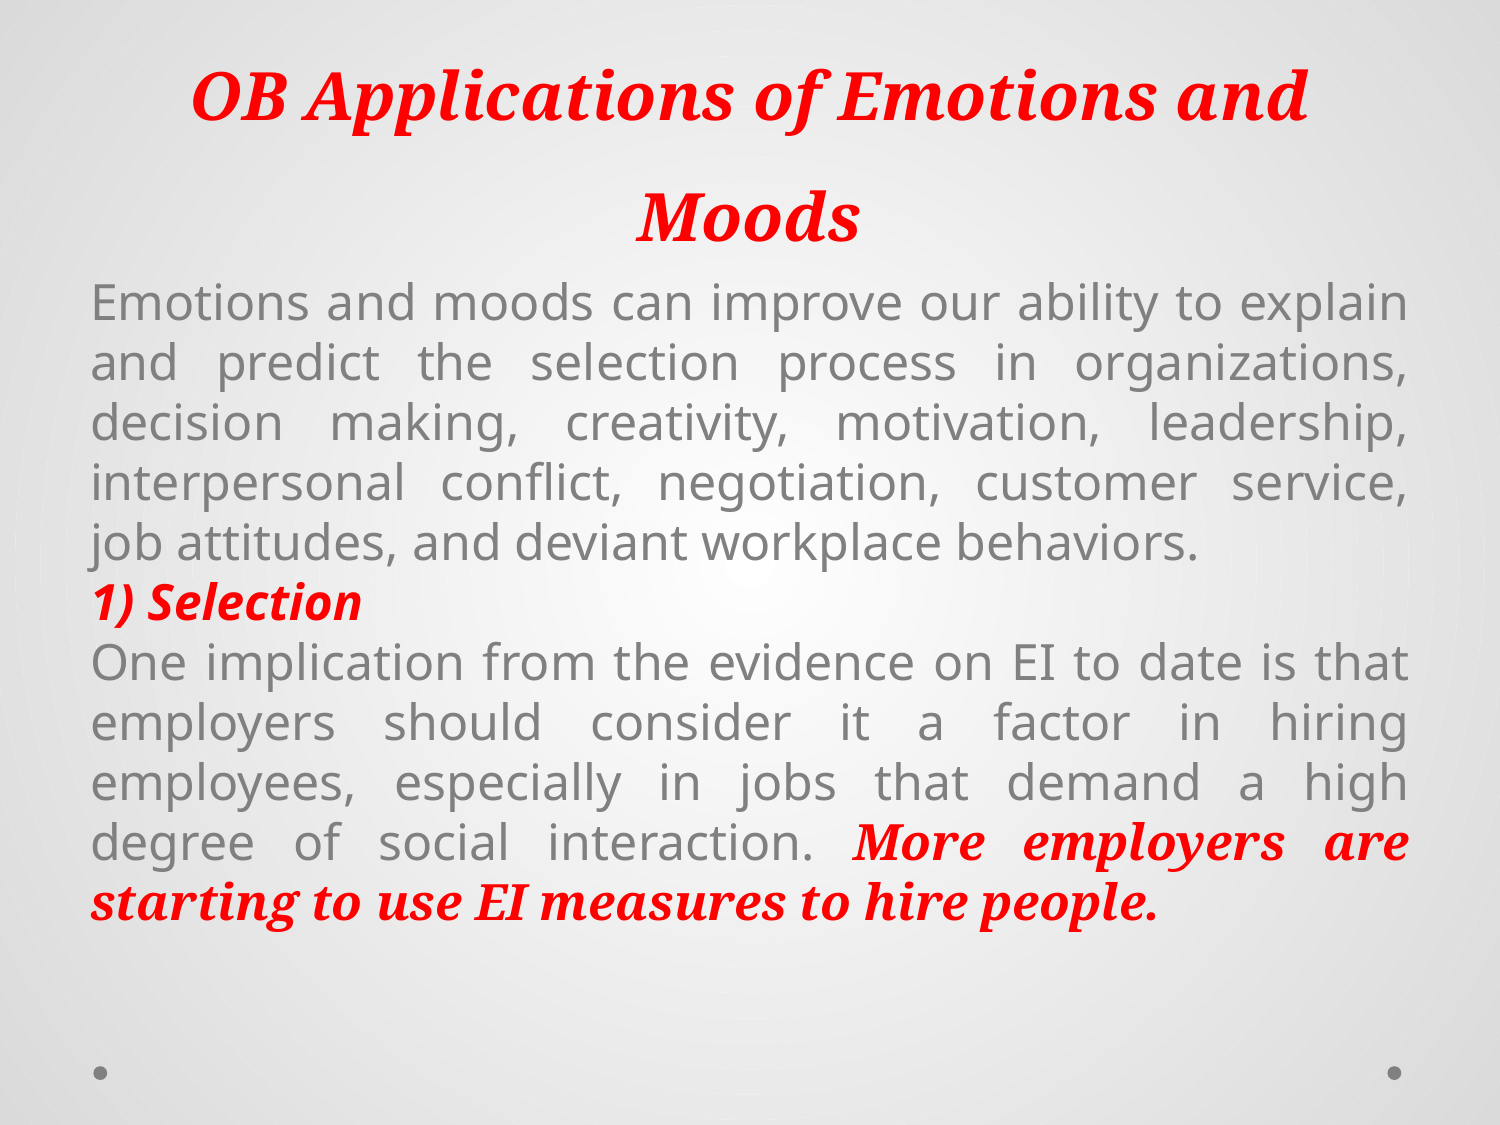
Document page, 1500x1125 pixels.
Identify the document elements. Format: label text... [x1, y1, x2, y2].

title OB Applications of Emotions and Moods [75, 0, 1425, 262]
list Emotions and moods can improve our ability to explain and predict the selection process in organizations, decision making, creativity, motivation, leadership, interpersonal conflict, negotiation, customer service, job attitudes, and deviant workplace behaviors. 1) Selection One implication from the evidence on EI to date is that employers should consider it a factor in hiring employees, especially in jobs that demand a high degree of social interaction. More employers are starting to use EI measures to hire people. [75, 262, 1425, 1005]
